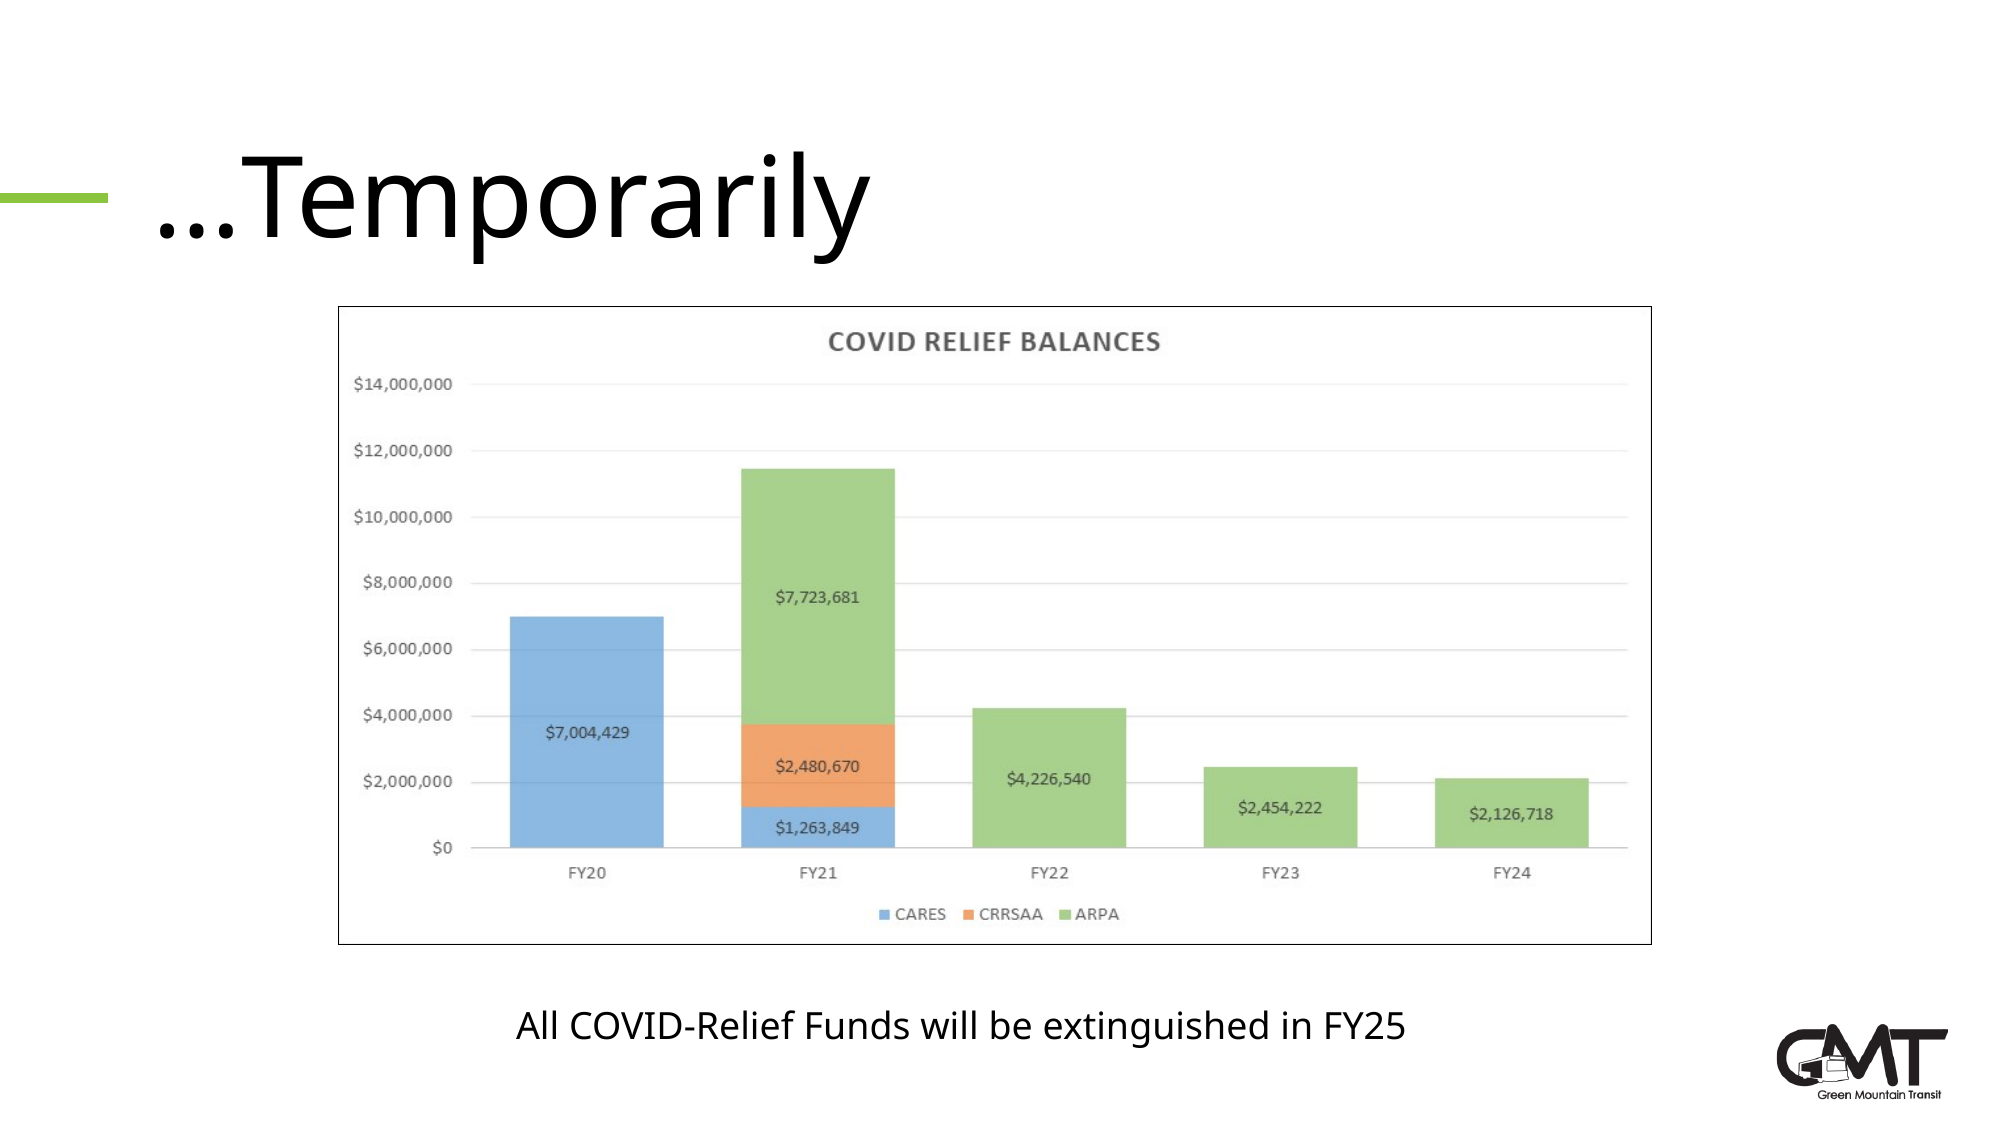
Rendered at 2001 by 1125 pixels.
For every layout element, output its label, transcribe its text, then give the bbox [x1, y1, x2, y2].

picture [338, 306, 1652, 945]
text_box All COVID-Relief Funds will be extinguished in FY25 [501, 994, 1526, 1055]
title …Temporarily [137, 125, 1863, 278]
